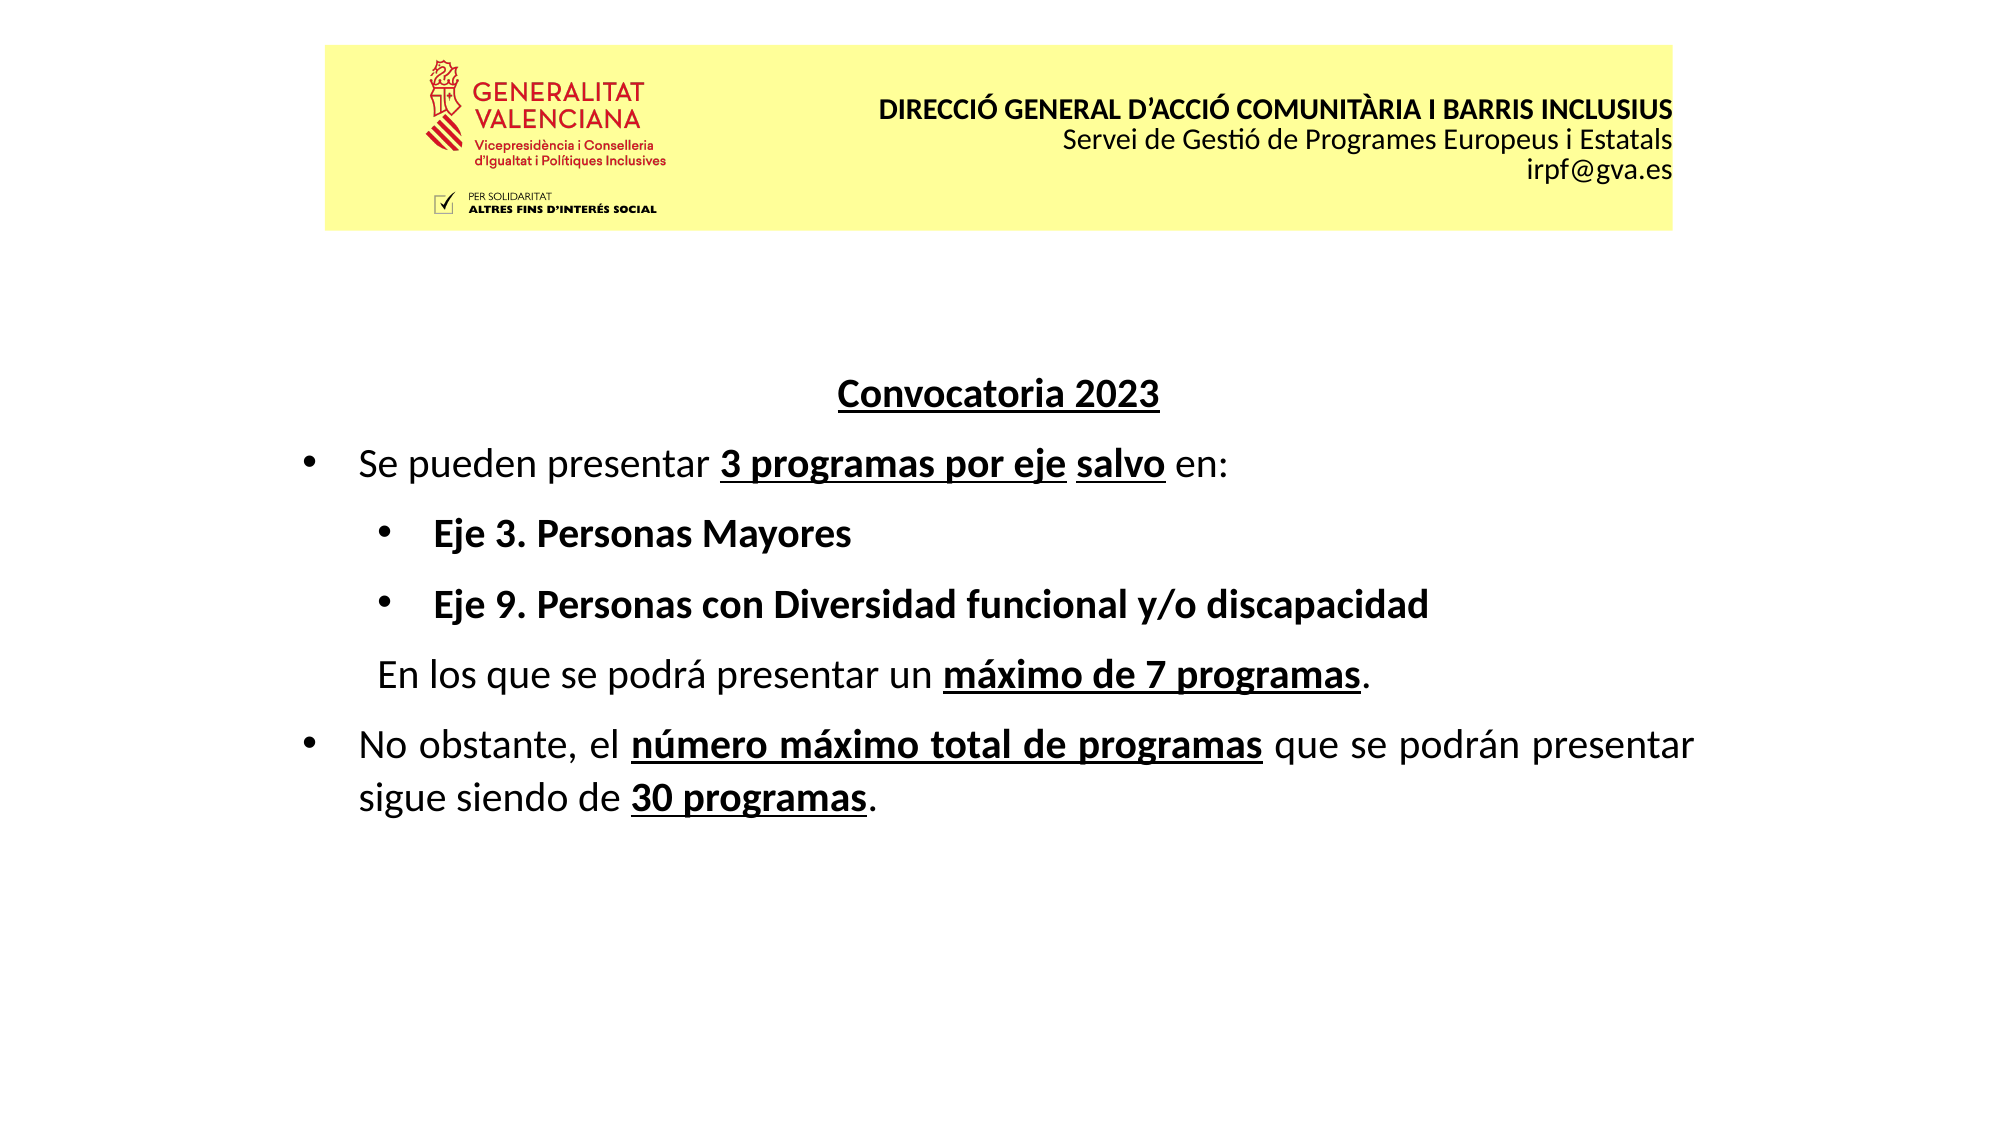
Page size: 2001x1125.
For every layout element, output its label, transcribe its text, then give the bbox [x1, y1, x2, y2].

picture [329, 53, 761, 222]
text_box Convocatoria 2023 Se pueden presentar 3 programas por eje salvo en: Eje 3. Personas Mayores Eje 9. Personas con Diversidad funcional y/o discapacidad En los que se podrá presentar un máximo de 7 programas. No obstante, el número máximo total de programas que se podrán presentar sigue siendo de 30 programas. [287, 355, 1710, 898]
title DIRECCIÓ GENERAL D’ACCIÓ COMUNITÀRIA I BARRIS INCLUSIUS Servei de Gestió de Programes Europeus i Estatals irpf@gva.es [324, 44, 1673, 231]
